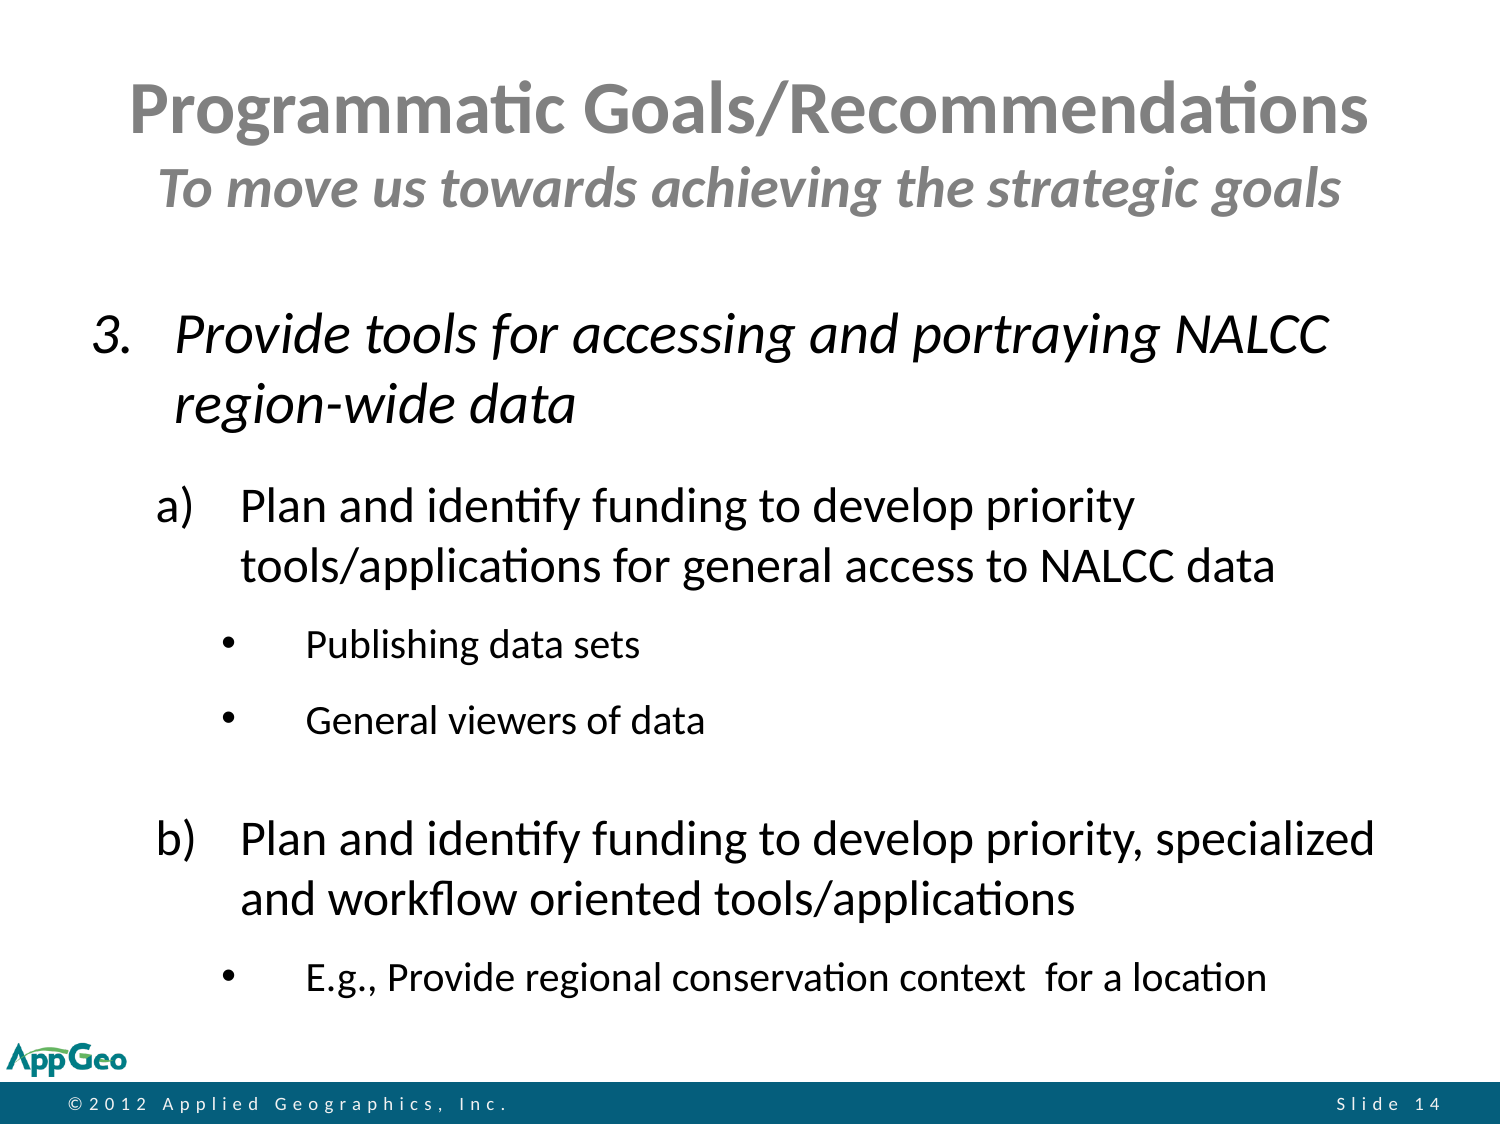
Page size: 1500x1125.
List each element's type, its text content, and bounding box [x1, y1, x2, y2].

picture [0, 1033, 132, 1081]
title Programmatic Goals/Recommendations To move us towards achieving the strategic goals [75, 45, 1425, 233]
list Provide tools for accessing and portraying NALCC region-wide data Plan and identify funding to develop priority tools/applications for general access to NALCC data Publishing data sets General viewers of data Plan and identify funding to develop priority, specialized and workflow oriented tools/applications E.g., Provide regional conservation context for a location [75, 287, 1425, 1075]
